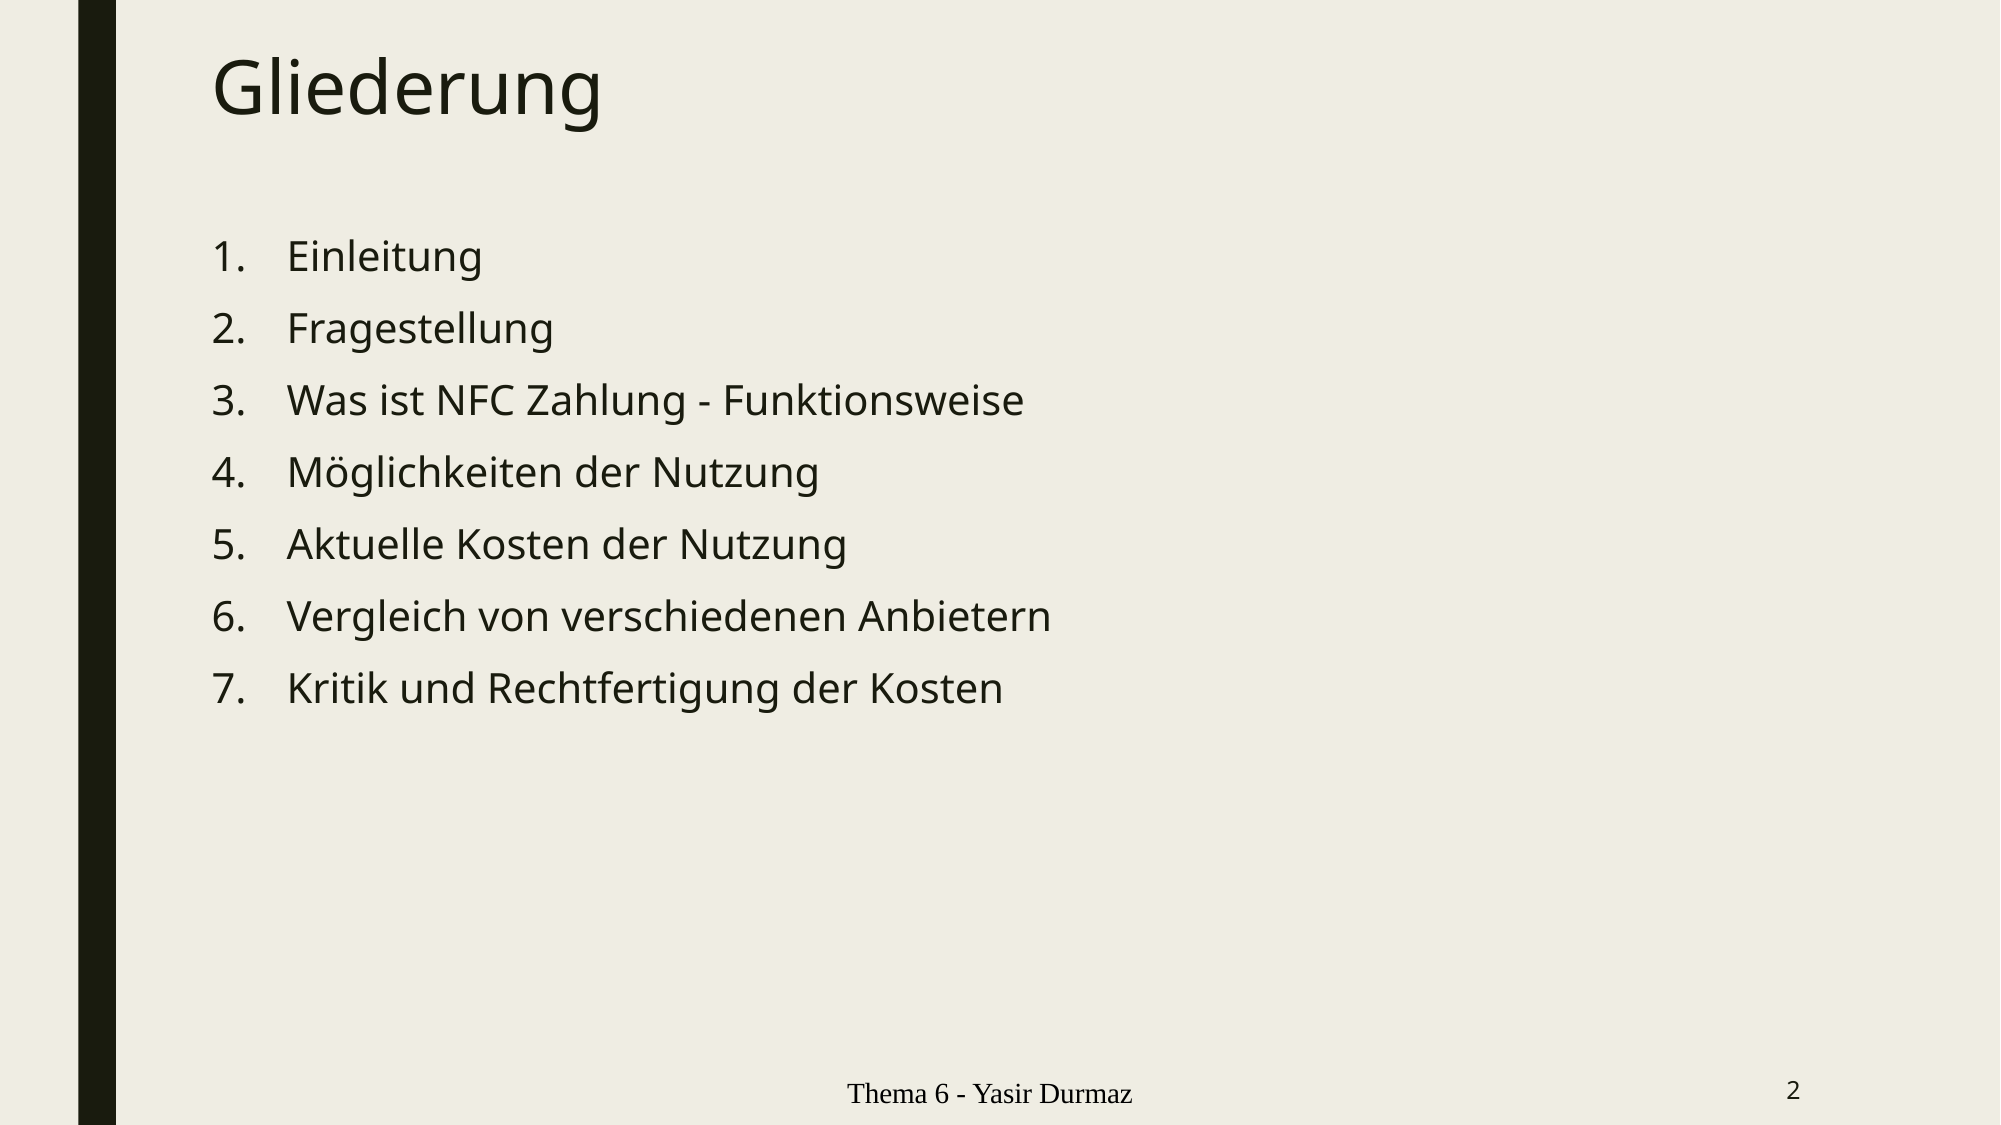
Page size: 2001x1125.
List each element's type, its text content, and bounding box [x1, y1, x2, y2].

slide_number 2 [1553, 1058, 1816, 1125]
footer Thema 6 - Yasir Durmaz [474, 1058, 1505, 1125]
list Einleitung Fragestellung Was ist NFC Zahlung - Funktionsweise Möglichkeiten der Nutzung Aktuelle Kosten der Nutzung Vergleich von verschiedenen Anbietern Kritik und Rechtfertigung der Kosten [196, 226, 1835, 953]
title Gliederung [196, 42, 1772, 163]
